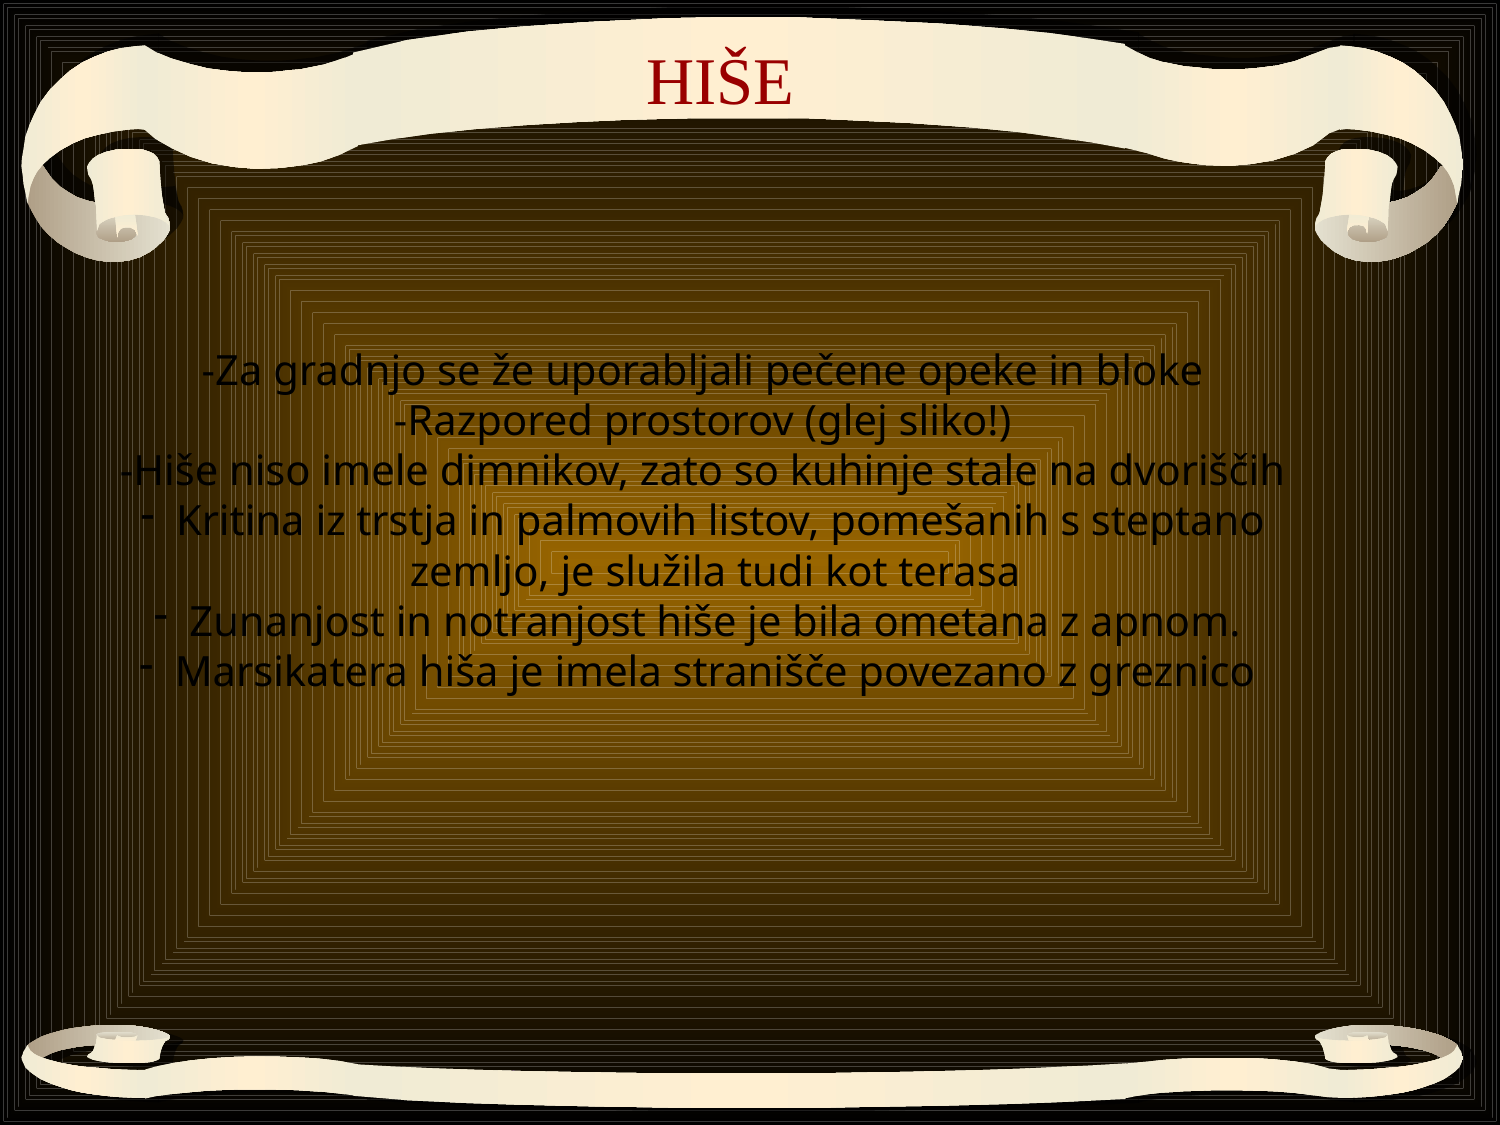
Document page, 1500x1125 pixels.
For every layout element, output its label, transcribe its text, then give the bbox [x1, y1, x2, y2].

text_box -Za gradnjo se že uporabljali pečene opeke in bloke -Razpored prostorov (glej sliko!) -Hiše niso imele dimnikov, zato so kuhinje stale na dvoriščih Kritina iz trstja in palmovih listov, pomešanih s steptano zemljo, je služila tudi kot terasa Zunanjost in notranjost hiše je bila ometana z apnom. Marsikatera hiša je imela stranišče povezano z greznico [88, 336, 1317, 752]
text_box HIŠE [631, 30, 939, 126]
